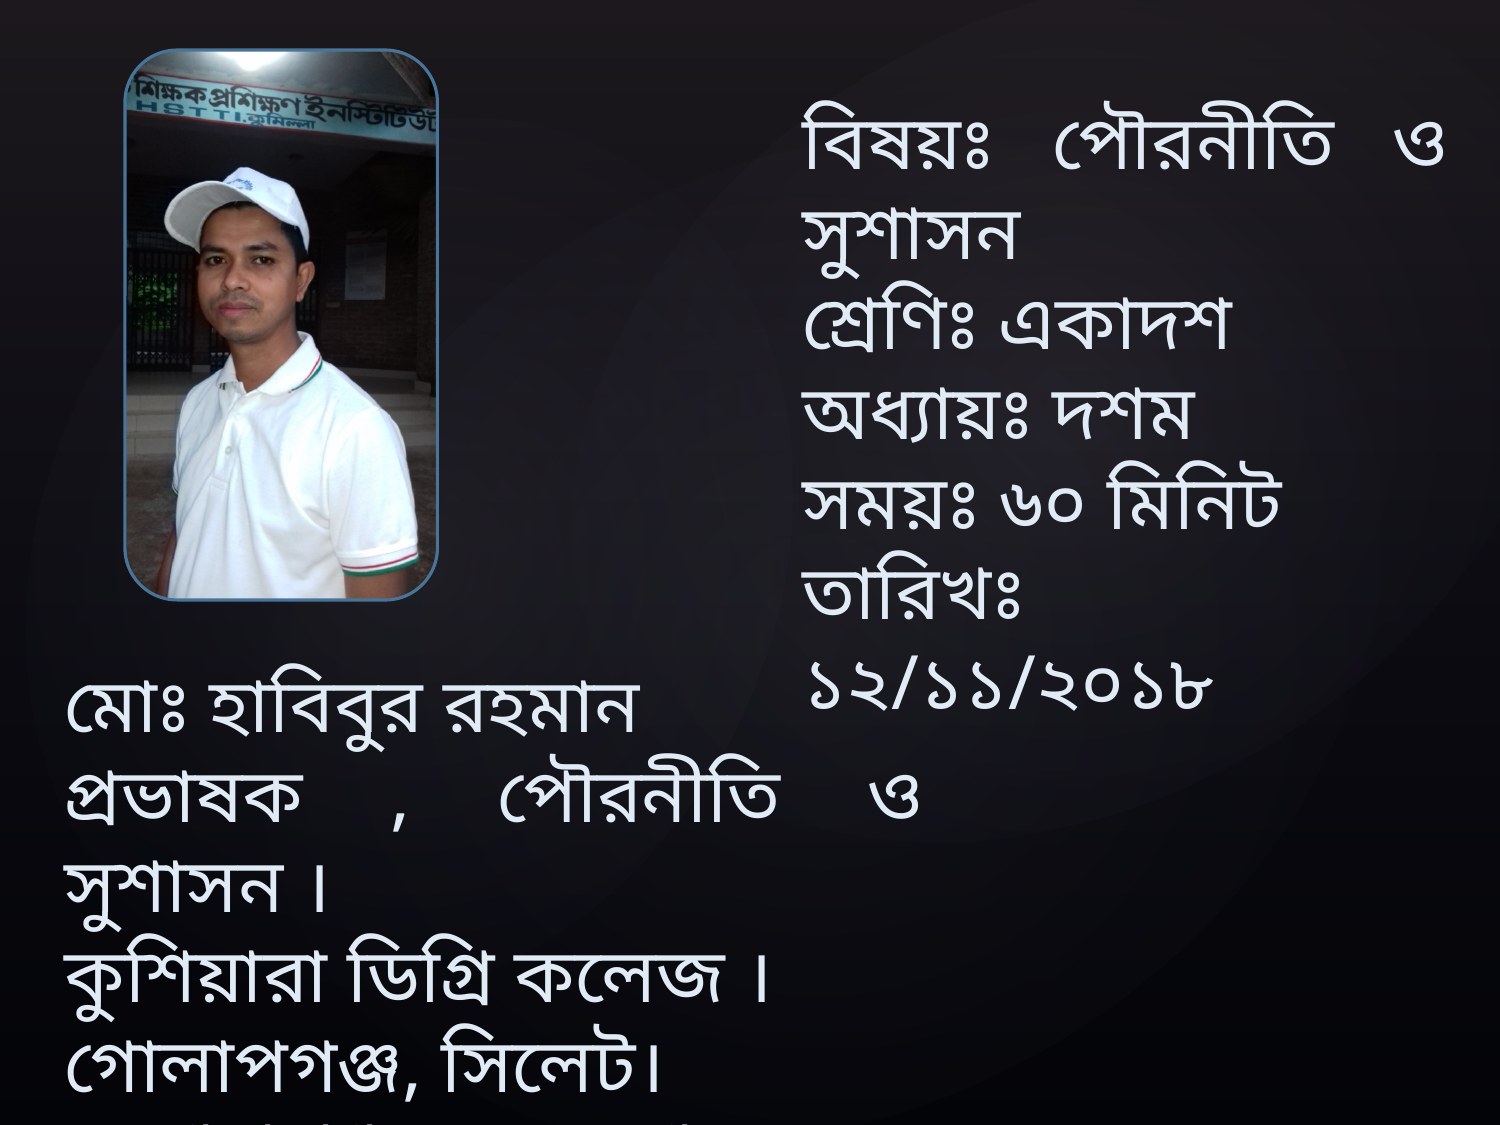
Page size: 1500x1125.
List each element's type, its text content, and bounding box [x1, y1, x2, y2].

text_box [123, 48, 439, 602]
text_box বিষয়ঃ পৌরনীতি ও সুশাসন শ্রেণিঃ একাদশ অধ্যায়ঃ দশম সময়ঃ ৬০ মিনিট তারিখঃ ১২/১১/২০১৮ [787, 87, 1463, 733]
text_box মোঃ হাবিবুর রহমান প্রভাষক , পৌরনীতি ও সুশাসন । কুশিয়ারা ডিগ্রি কলেজ । গোলাপগঞ্জ, সিলেট। e-mail: rhabib0007@gmail.com [49, 650, 938, 1125]
